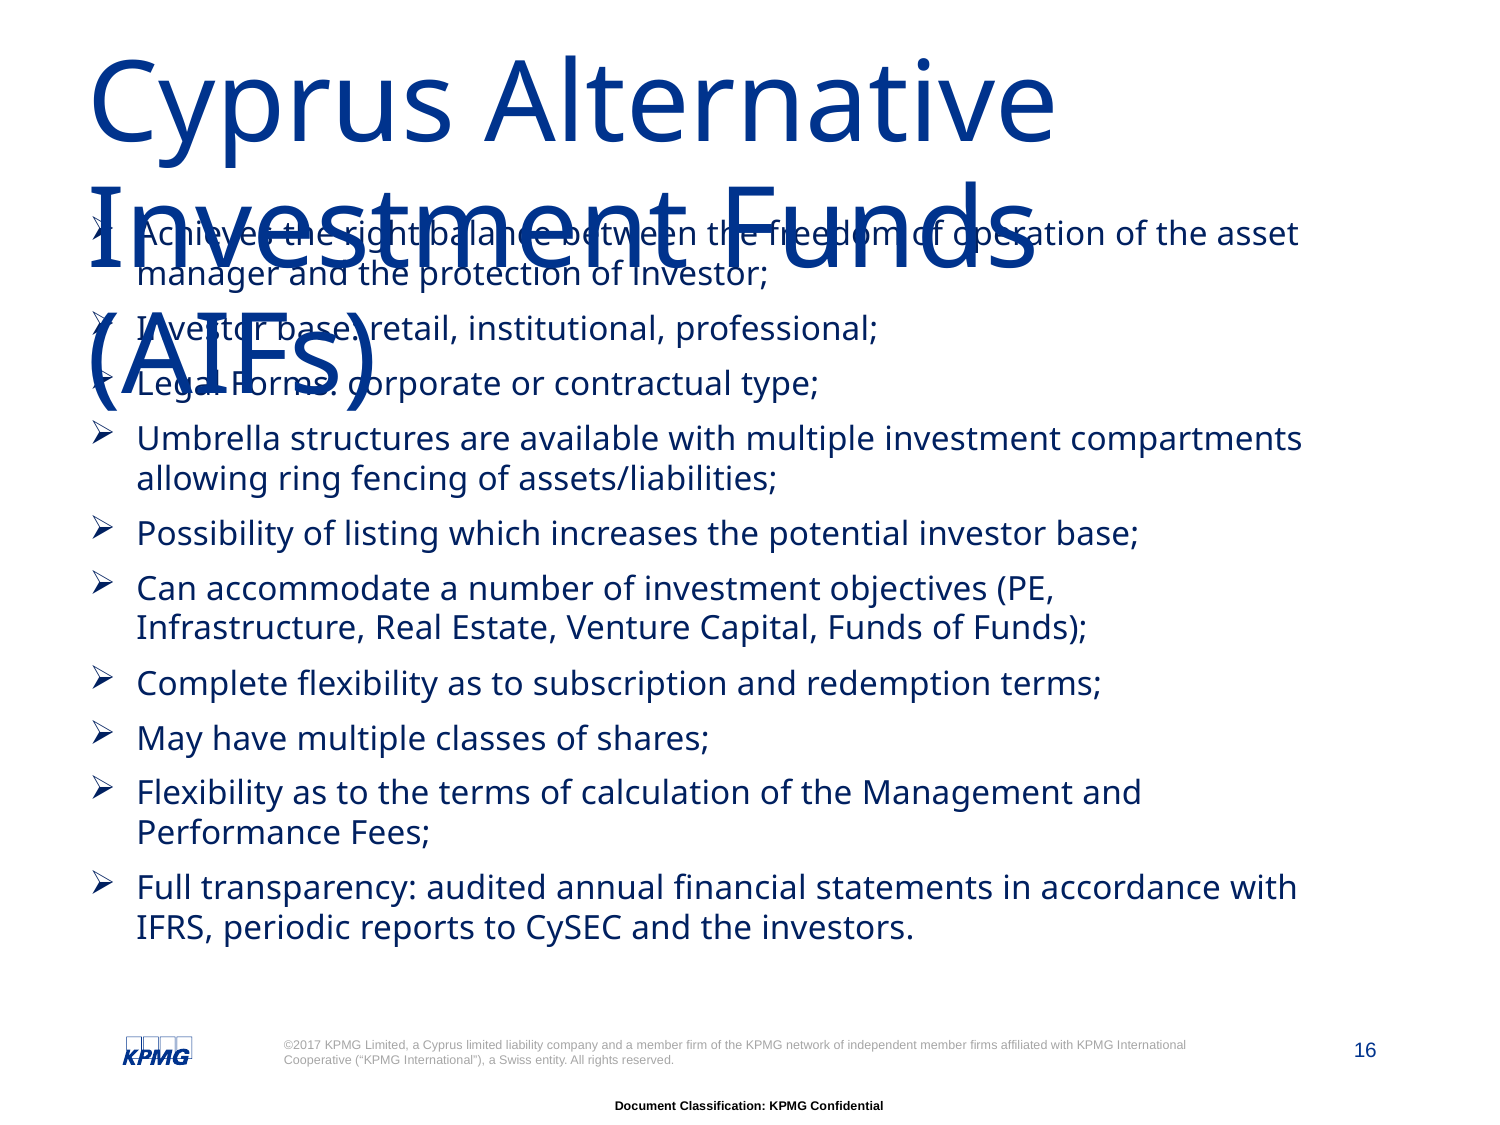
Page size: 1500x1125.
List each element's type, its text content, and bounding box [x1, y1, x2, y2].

title Cyprus Alternative Investment Funds (AIFs) [87, 37, 1341, 416]
text_box Achieves the right balance between the freedom of operation of the asset manager and the protection of investor; Investor base: retail, institutional, professional; Legal Forms: corporate or contractual type; Umbrella structures are available with multiple investment compartments allowing ring fencing of assets/liabilities; Possibility of listing which increases the potential investor base; Can accommodate a number of investment objectives (PE, Infrastructure, Real Estate, Venture Capital, Funds of Funds); Complete flexibility as to subscription and redemption terms; May have multiple classes of shares; Flexibility as to the terms of calculation of the Management and Performance Fees; Full transparency: audited annual financial statements in accordance with IFRS, periodic reports to CySEC and the investors. [87, 212, 1450, 947]
